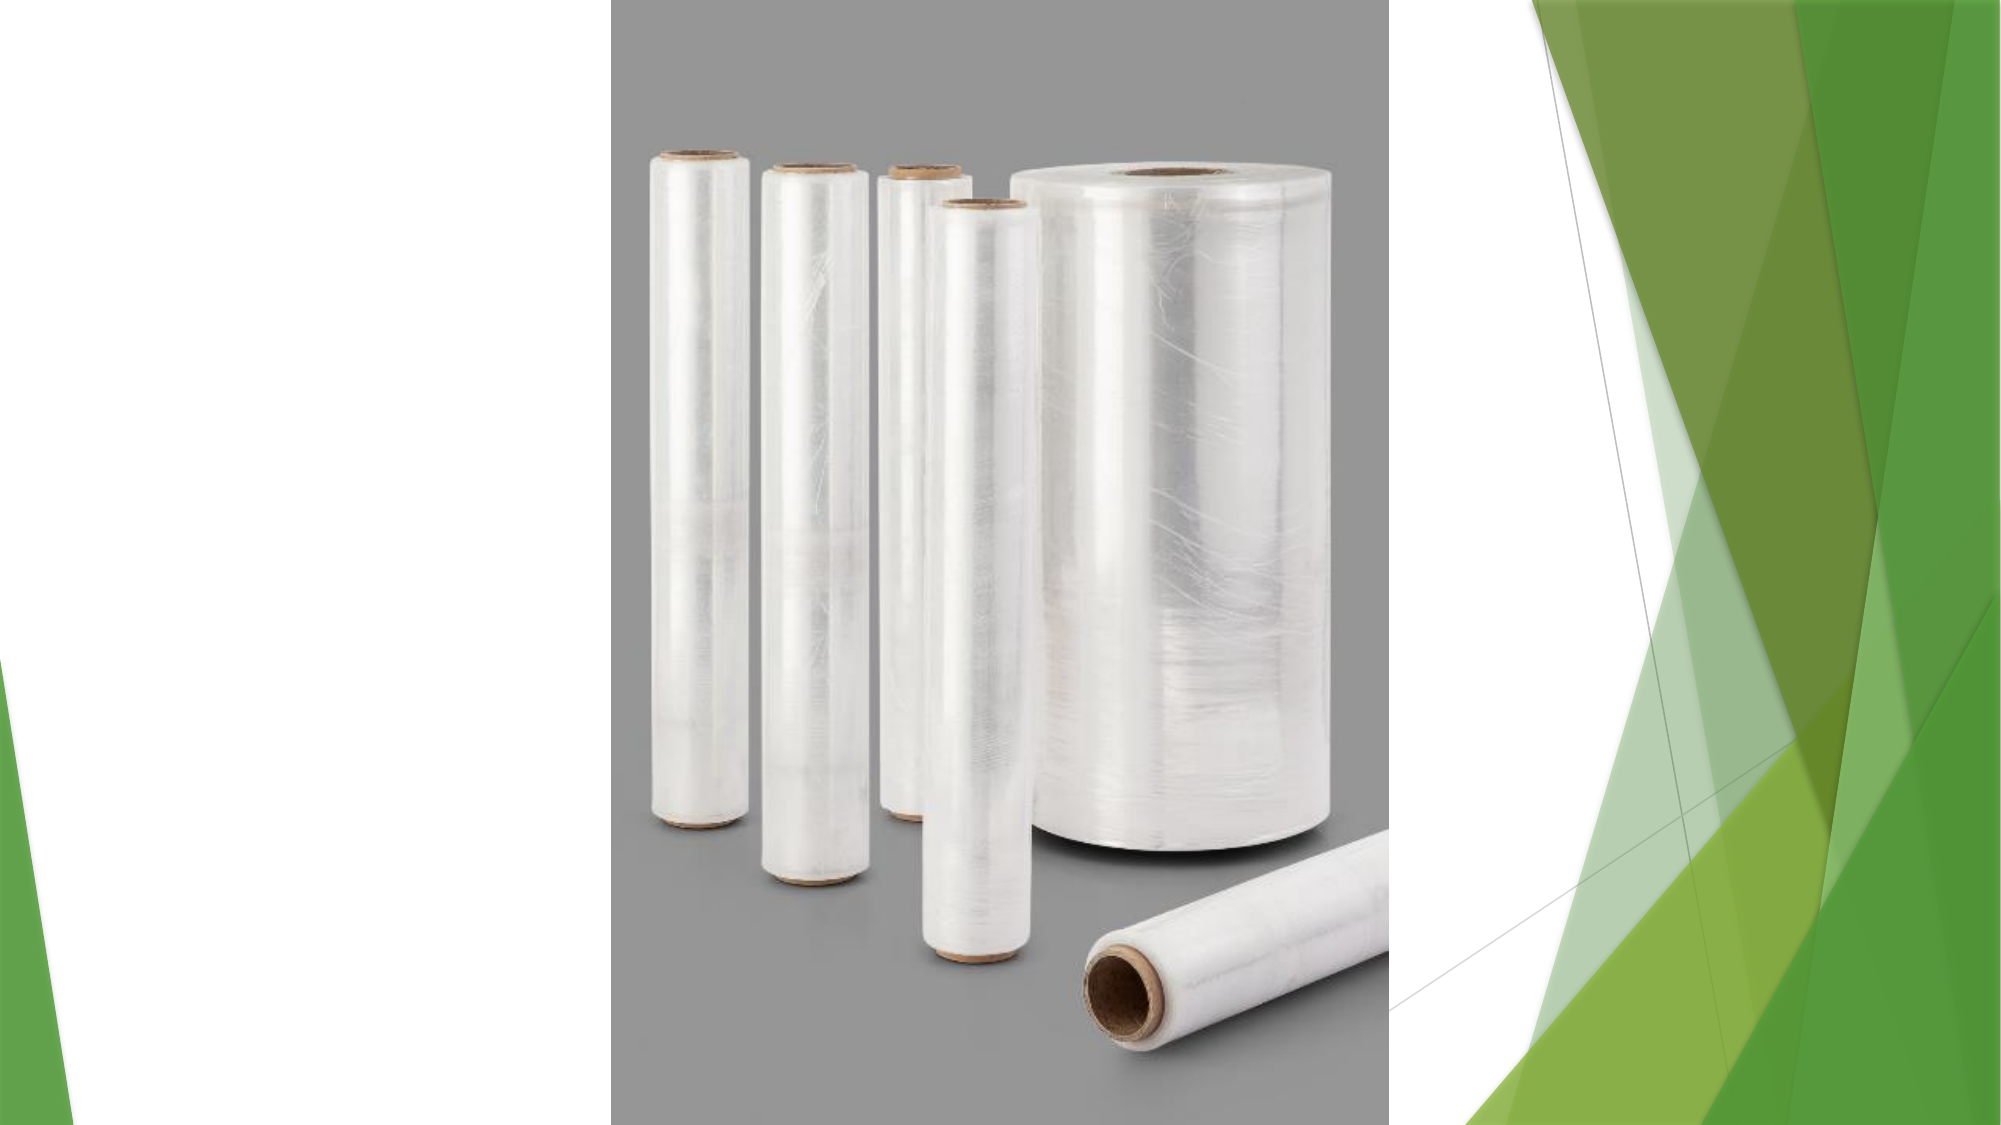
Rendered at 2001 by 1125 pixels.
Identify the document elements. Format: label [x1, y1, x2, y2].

picture [610, 0, 1389, 1125]
